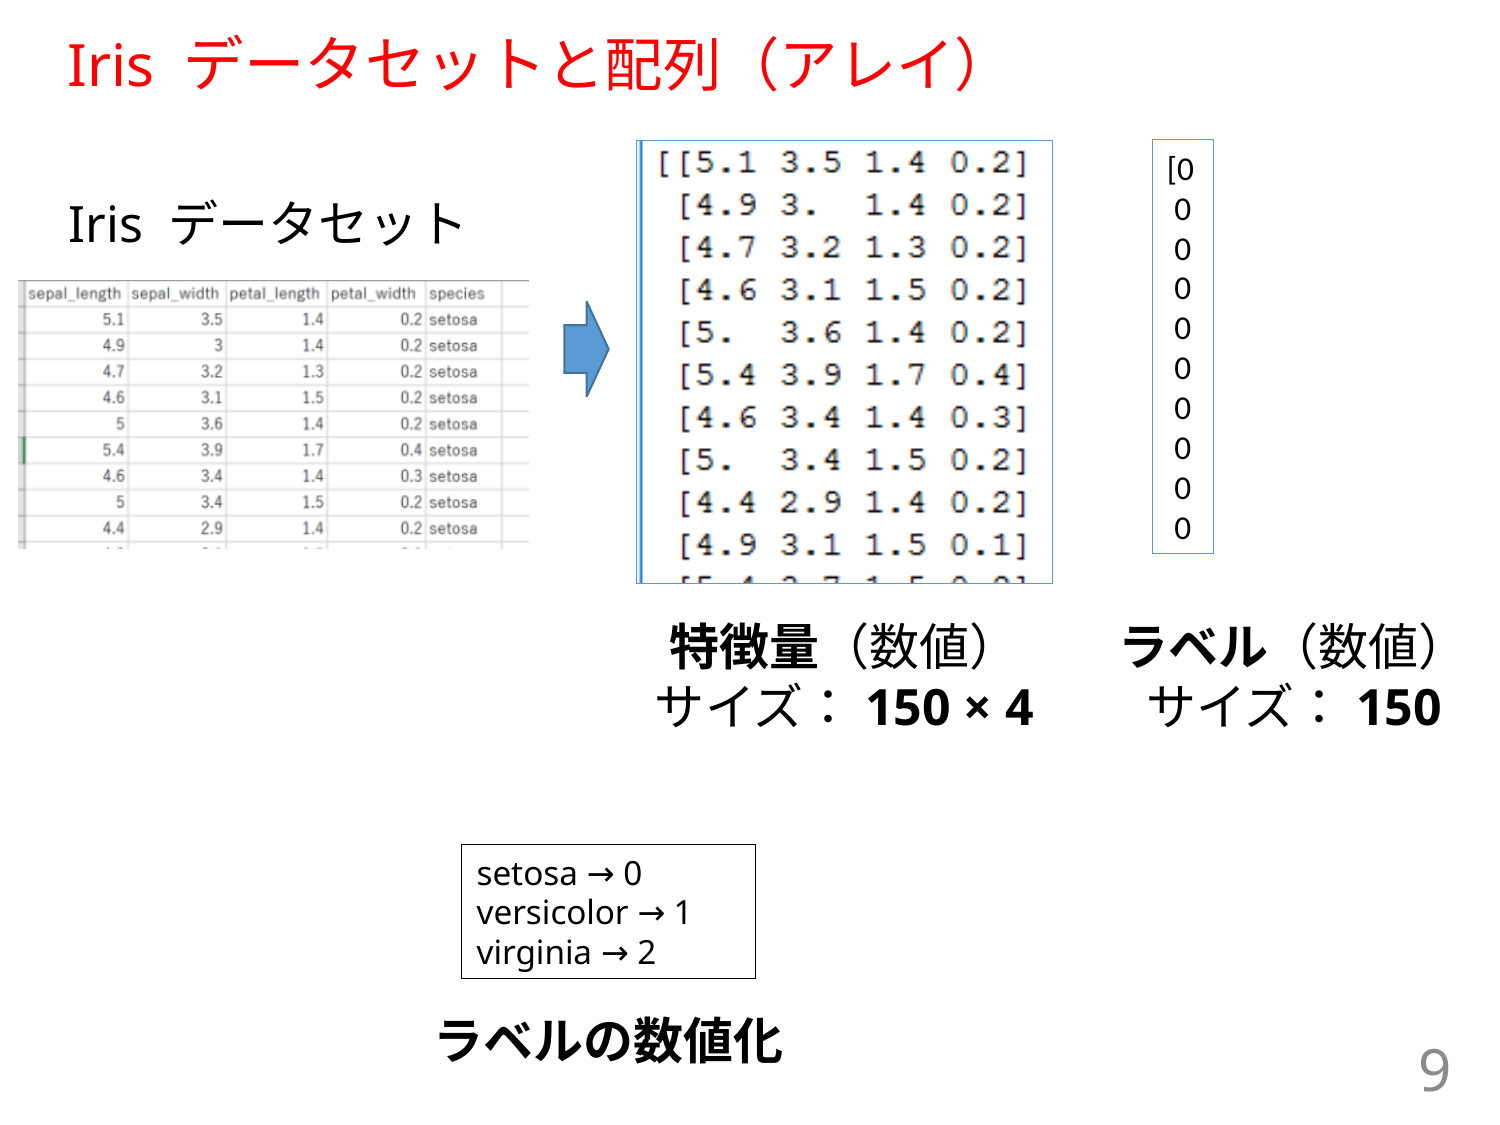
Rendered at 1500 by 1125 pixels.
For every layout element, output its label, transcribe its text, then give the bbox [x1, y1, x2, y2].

text_box [563, 300, 610, 398]
picture [635, 140, 1053, 584]
text_box setosa → 0 versicolor → 1 virginia → 2 [461, 844, 756, 979]
slide_number 9 [1129, 1042, 1467, 1103]
text_box Iris データセット [13, 184, 524, 260]
text_box ラベルの数値化 [401, 1001, 816, 1077]
text_box 特徴量（数値） サイズ：150 × 4 [589, 608, 1038, 784]
text_box [0 0 0 0 0 0 0 0 0 0 [1152, 139, 1214, 554]
title Iris データセットと配列（アレイ） [52, 28, 1441, 106]
picture [18, 280, 529, 550]
text_box ラベル（数値） サイズ：150 [1038, 608, 1500, 784]
